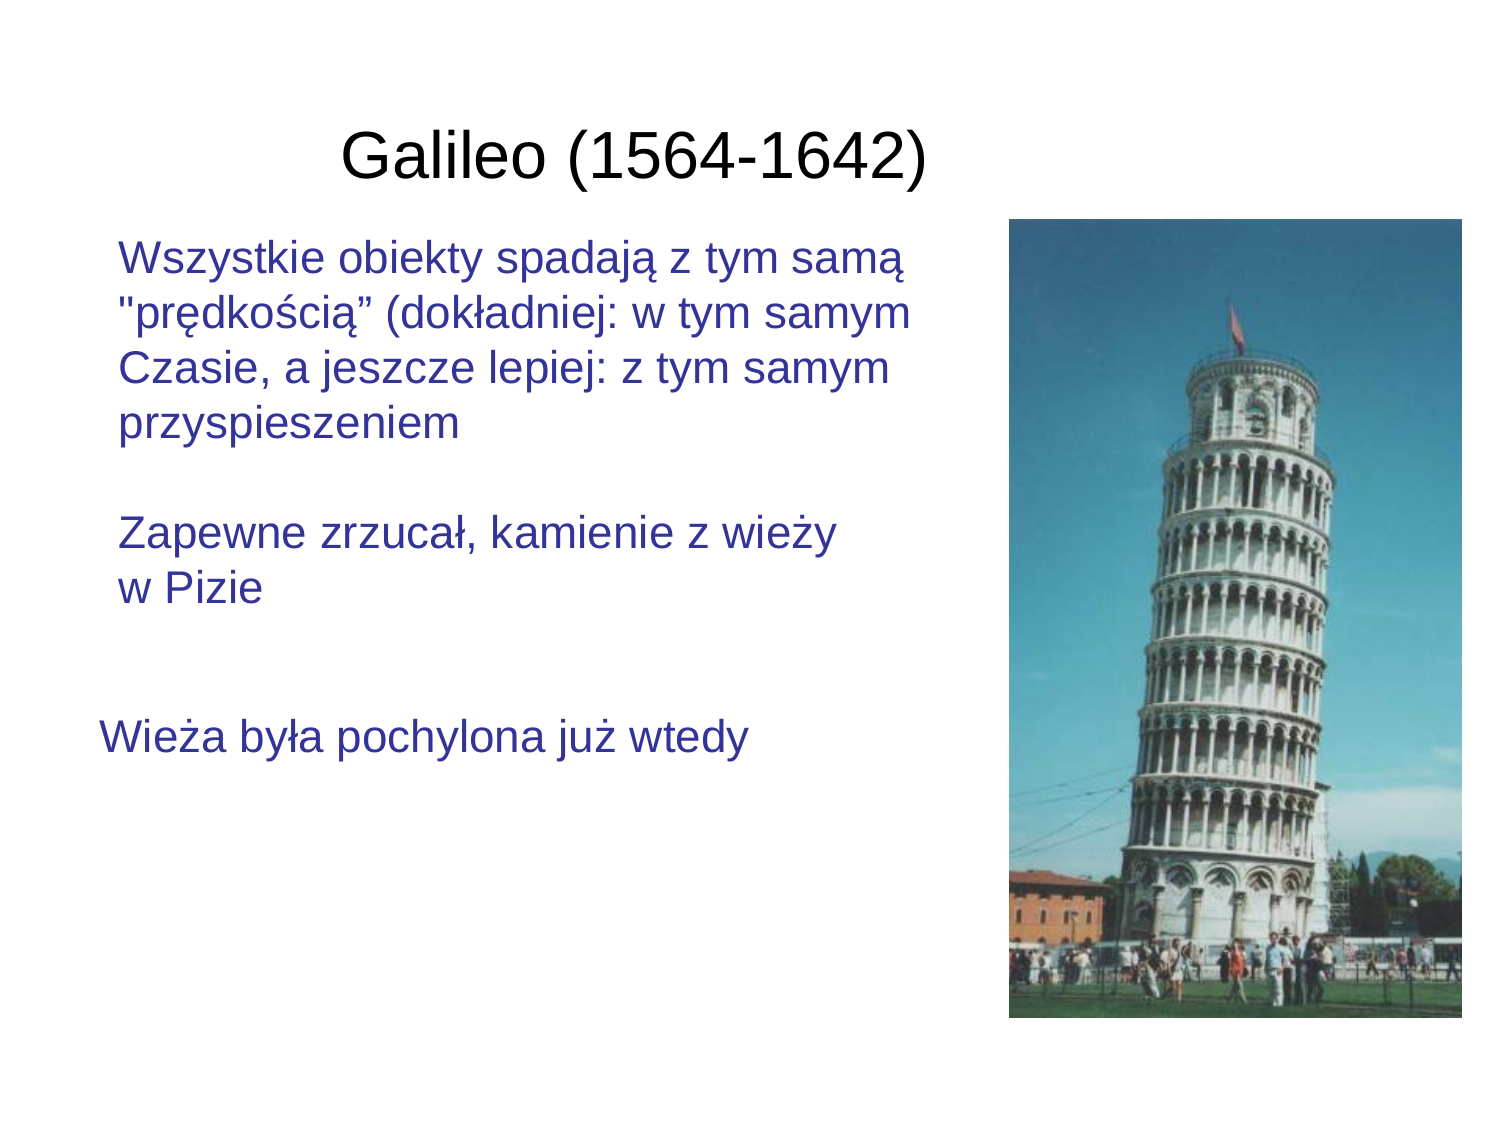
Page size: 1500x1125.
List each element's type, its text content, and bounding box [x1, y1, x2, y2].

text_box Wieża była pochylona już wtedy [85, 699, 892, 770]
title Galileo (1564-1642) [35, 31, 1235, 273]
picture [1009, 219, 1462, 1018]
text_box Wszystkie obiekty spadają z tym samą "prędkością” (dokładniej: w tym samym Czasie, a jeszcze lepiej: z tym samym przyspieszeniem Zapewne zrzucał, kamienie z wieży w Pizie [104, 220, 941, 950]
